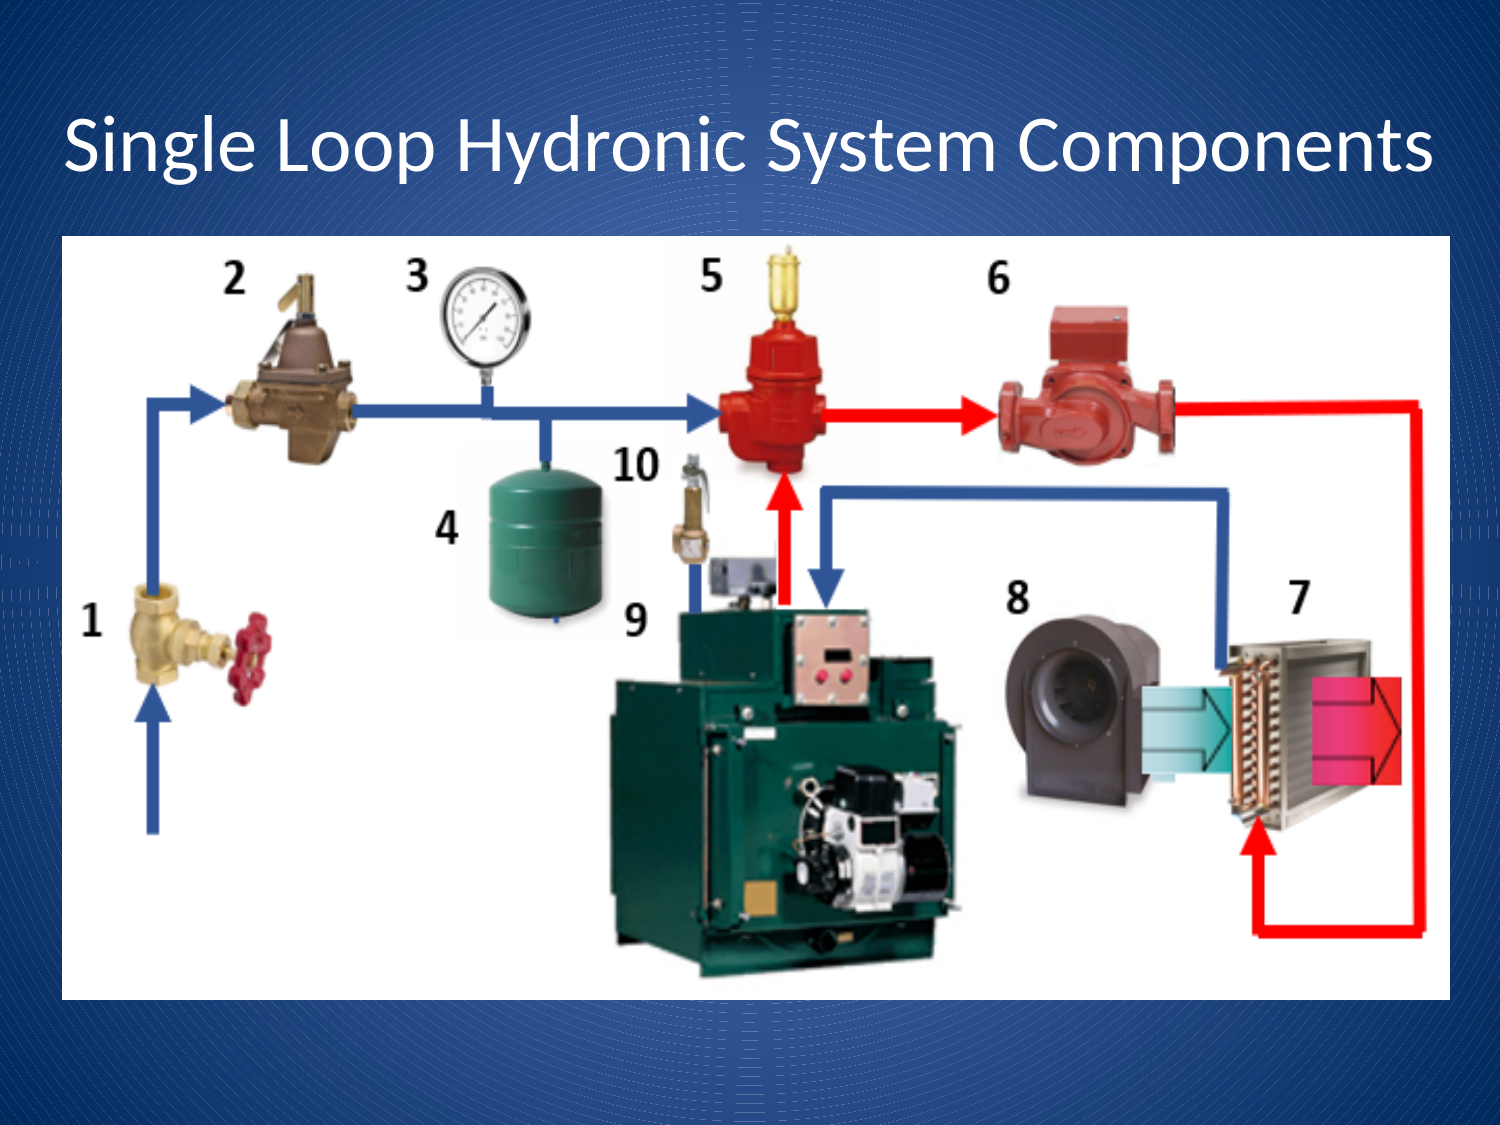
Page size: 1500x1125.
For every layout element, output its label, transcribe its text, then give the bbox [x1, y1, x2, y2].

title Single Loop Hydronic System Components [0, 45, 1500, 233]
picture [62, 236, 1451, 1001]
